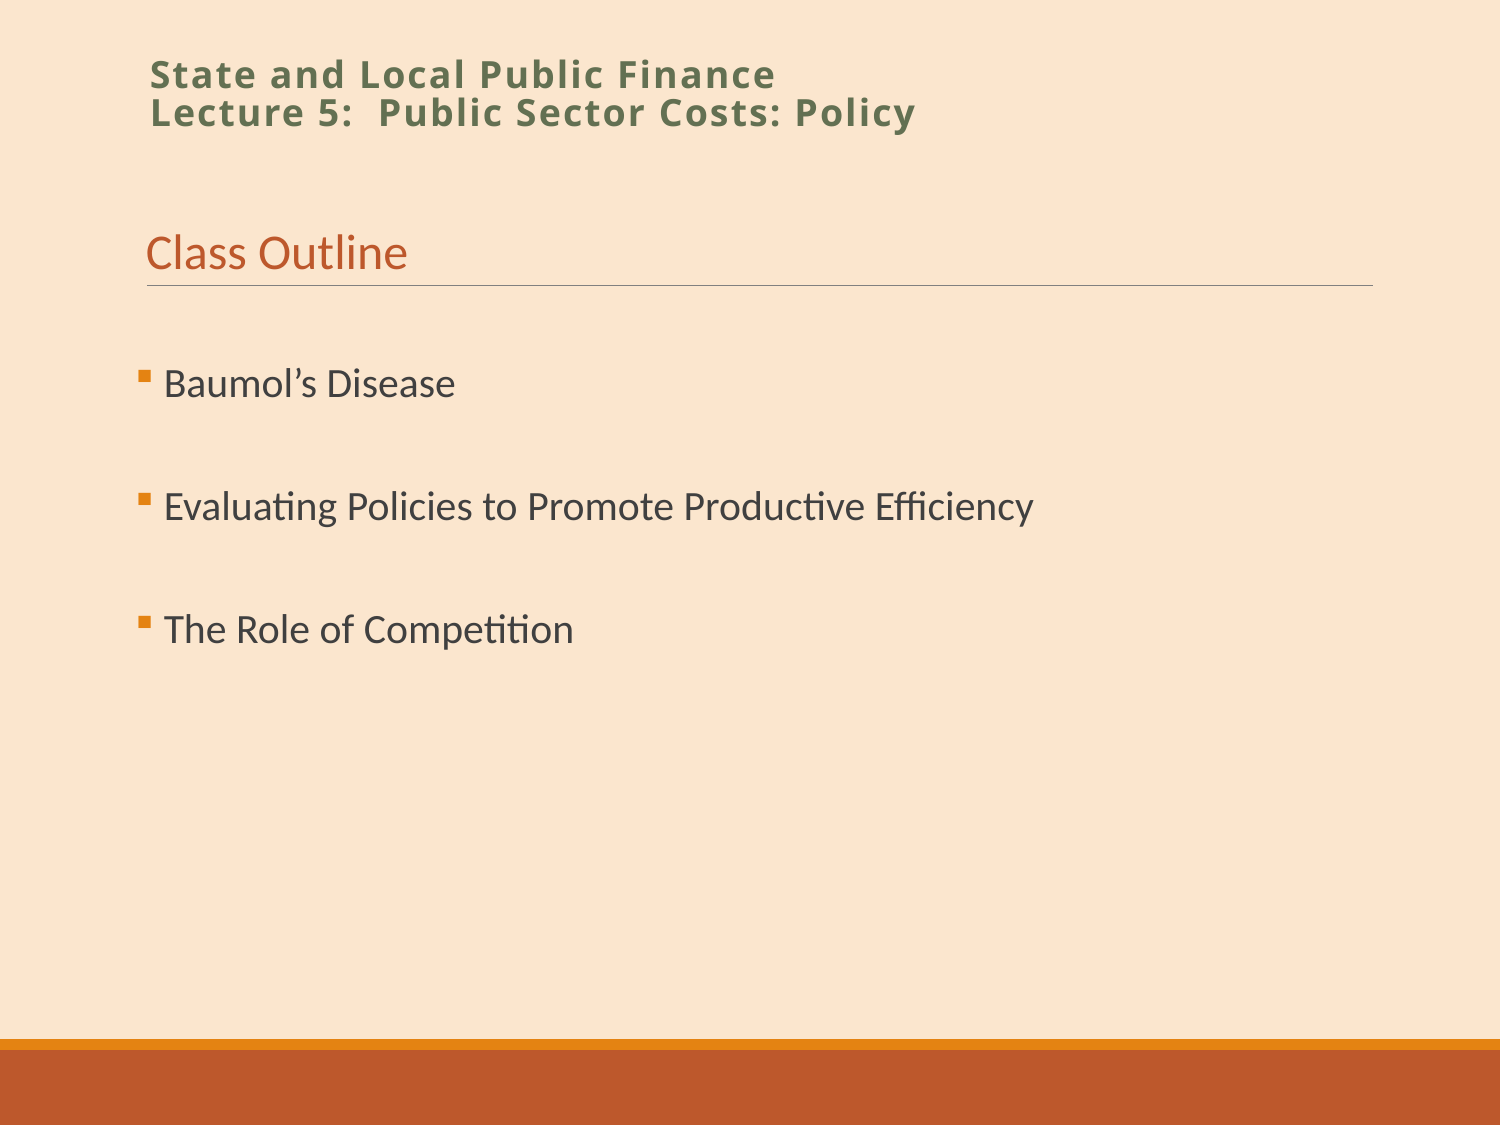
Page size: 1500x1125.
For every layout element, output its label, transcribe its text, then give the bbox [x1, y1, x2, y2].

text_box State and Local Public Finance Lecture 5: Public Sector Costs: Policy [135, 50, 1373, 147]
text_box Class Outline [131, 212, 424, 288]
list Baumol’s Disease Evaluating Policies to Promote Productive Efficiency The Role of Competition [135, 287, 1373, 948]
